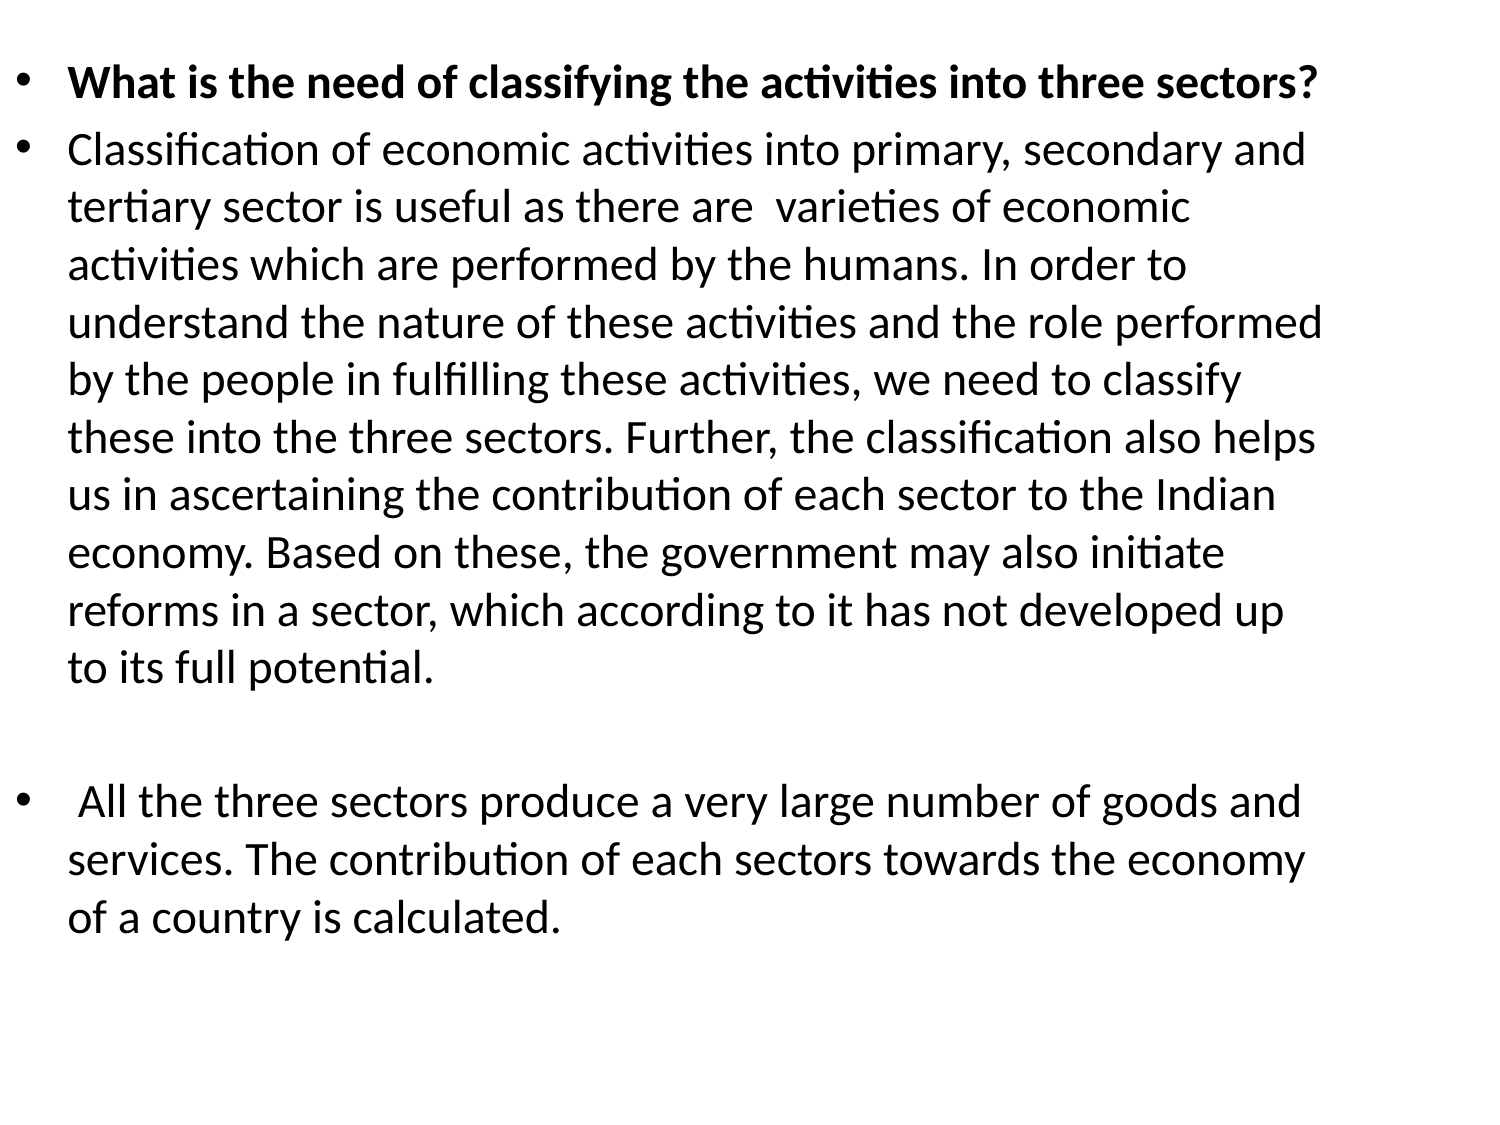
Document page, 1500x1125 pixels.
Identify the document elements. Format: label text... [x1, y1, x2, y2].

list What is the need of classifying the activities into three sectors? Classification of economic activities into primary, secondary and tertiary sector is useful as there are varieties of economic activities which are performed by the humans. In order to understand the nature of these activities and the role performed by the people in fulfilling these activities, we need to classify these into the three sectors. Further, the classification also helps us in ascertaining the contribution of each sector to the Indian economy. Based on these, the government may also initiate reforms in a sector, which according to it has not developed up to its full potential. All the three sectors produce a very large number of goods and services. The contribution of each sectors towards the economy of a country is calculated. [0, 42, 1350, 1005]
